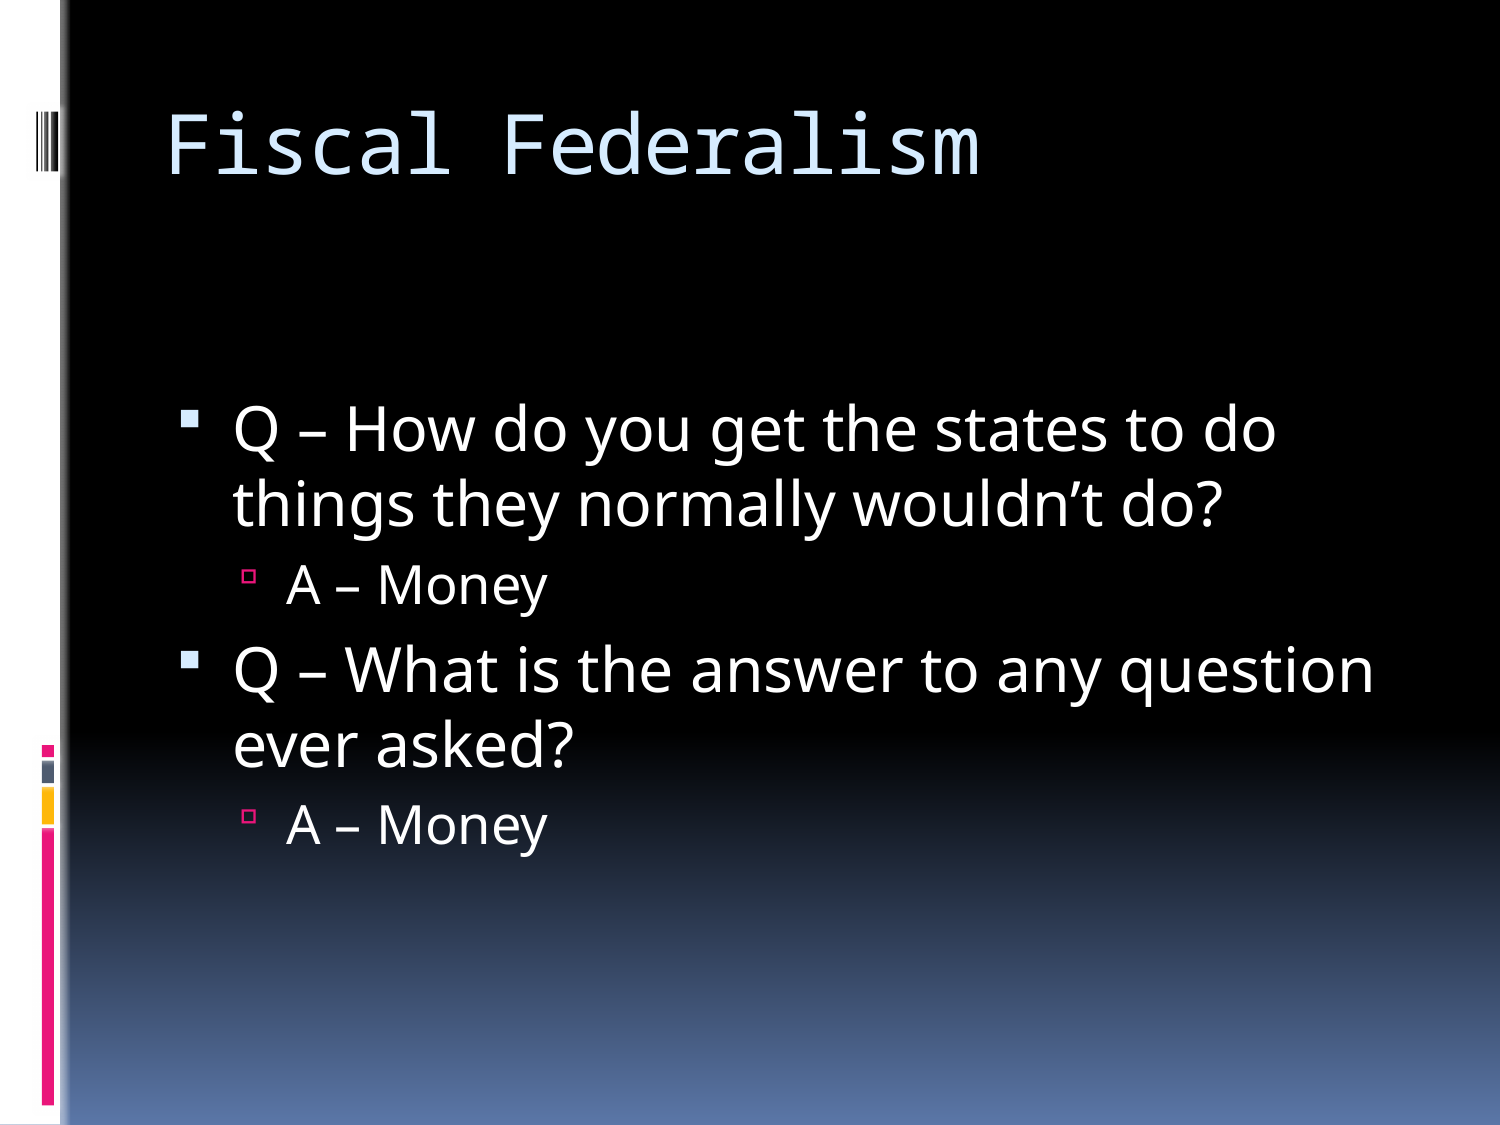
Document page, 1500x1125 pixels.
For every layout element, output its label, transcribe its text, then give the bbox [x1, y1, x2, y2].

title Fiscal Federalism [150, 83, 1425, 234]
list Q – How do you get the states to do things they normally wouldn’t do? A – Money Q – What is the answer to any question ever asked? A – Money [150, 292, 1425, 1043]
